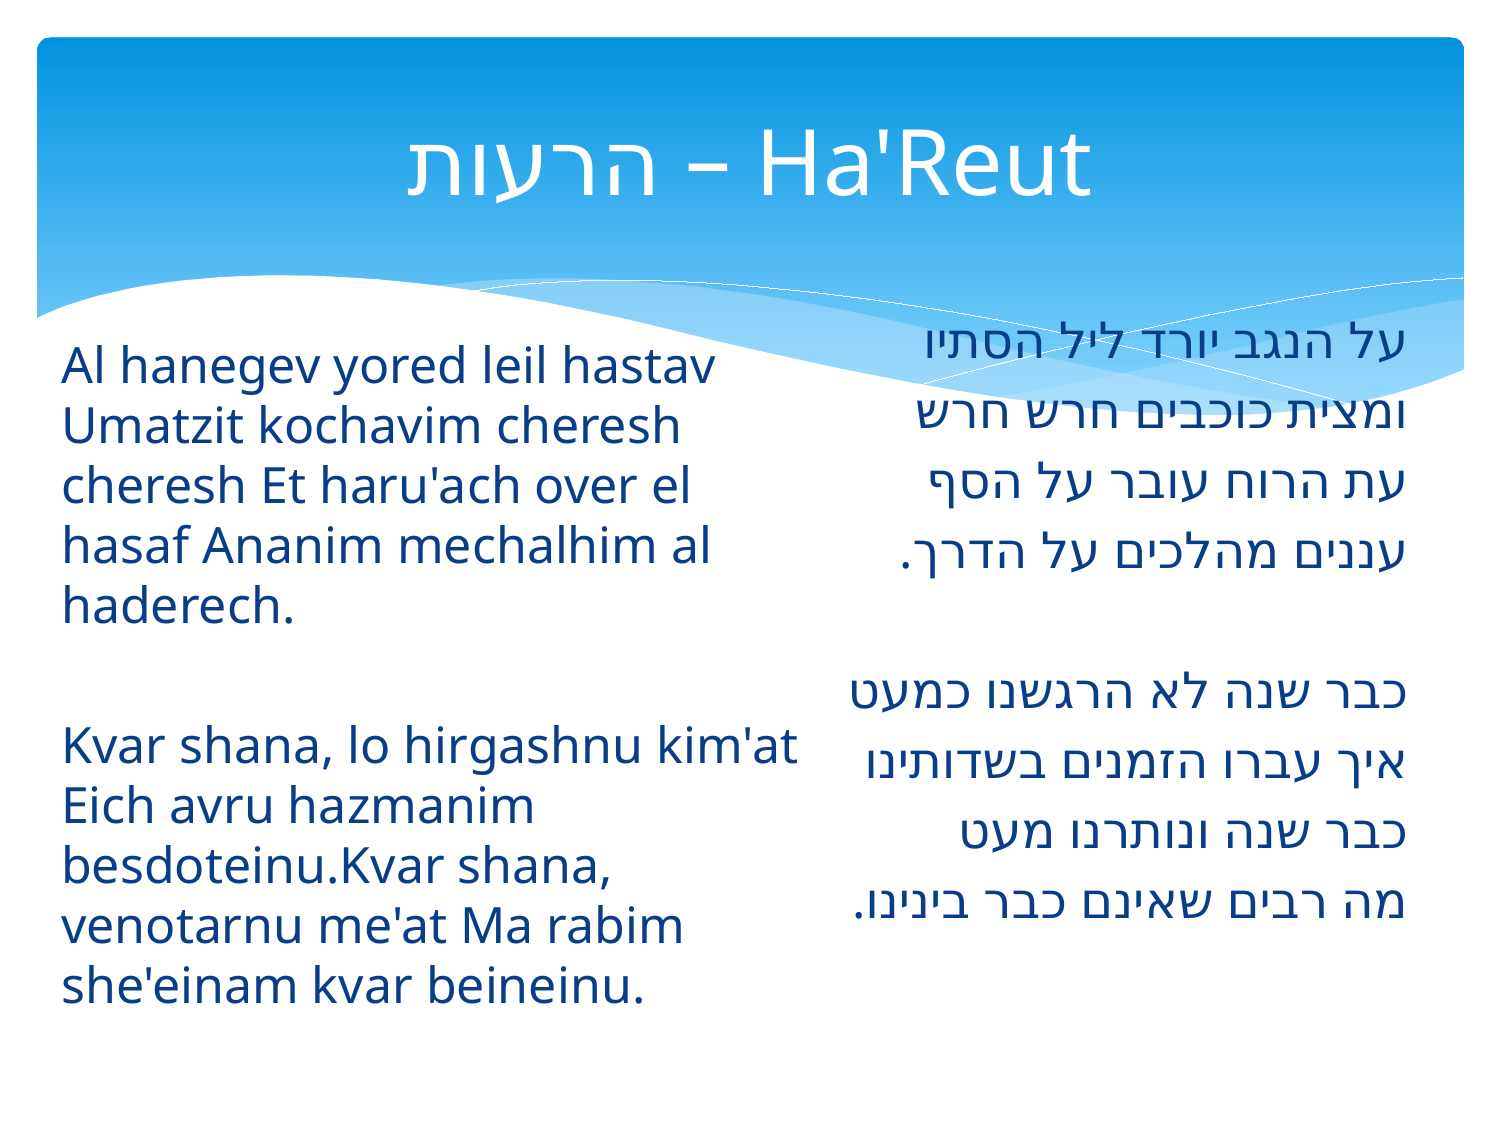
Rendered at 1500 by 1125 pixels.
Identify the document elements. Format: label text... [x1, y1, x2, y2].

title הרעות – Ha'Reut [75, 55, 1425, 261]
list על הנגב יורד ליל הסתיו ומצית כוכבים חרש חרש עת הרוח עובר על הסף עננים מהלכים על הדרך. כבר שנה לא הרגשנו כמעט איך עברו הזמנים בשדותינו כבר שנה ונותרנו מעט מה רבים שאינם כבר בינינו. [811, 300, 1424, 1005]
text_box Al hanegev yored leil hastav Umatzit kochavim cheresh cheresh Et haru'ach over el hasaf Ananim mechalhim al haderech. Kvar shana, lo hirgashnu kim'at Eich avru hazmanim besdoteinu. Kvar shana, venotarnu me'at Ma rabim she'einam kvar beineinu. [46, 325, 840, 1031]
